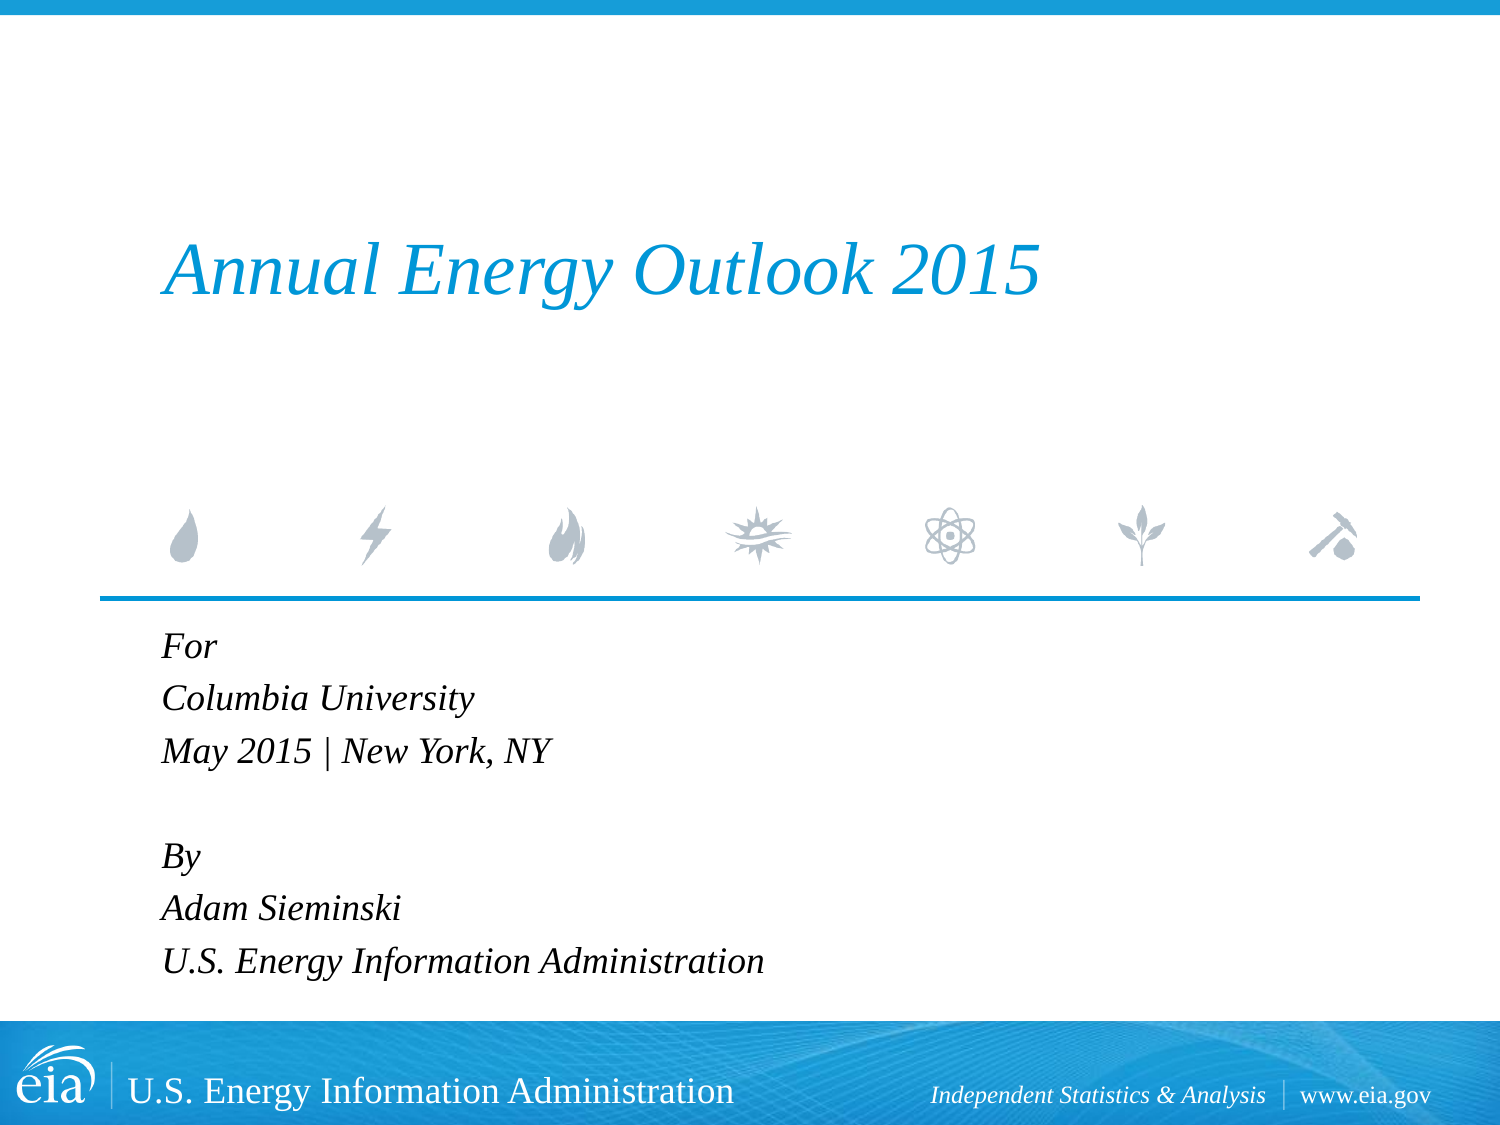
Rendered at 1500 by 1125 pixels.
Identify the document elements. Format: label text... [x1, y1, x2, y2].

list For Columbia University May 2015 | New York, NY By Adam Sieminski U.S. Energy Information Administration [146, 613, 1359, 1012]
title Annual Energy Outlook 2015 [150, 161, 1425, 318]
picture [170, 505, 1357, 566]
picture [0, 1021, 1500, 1125]
